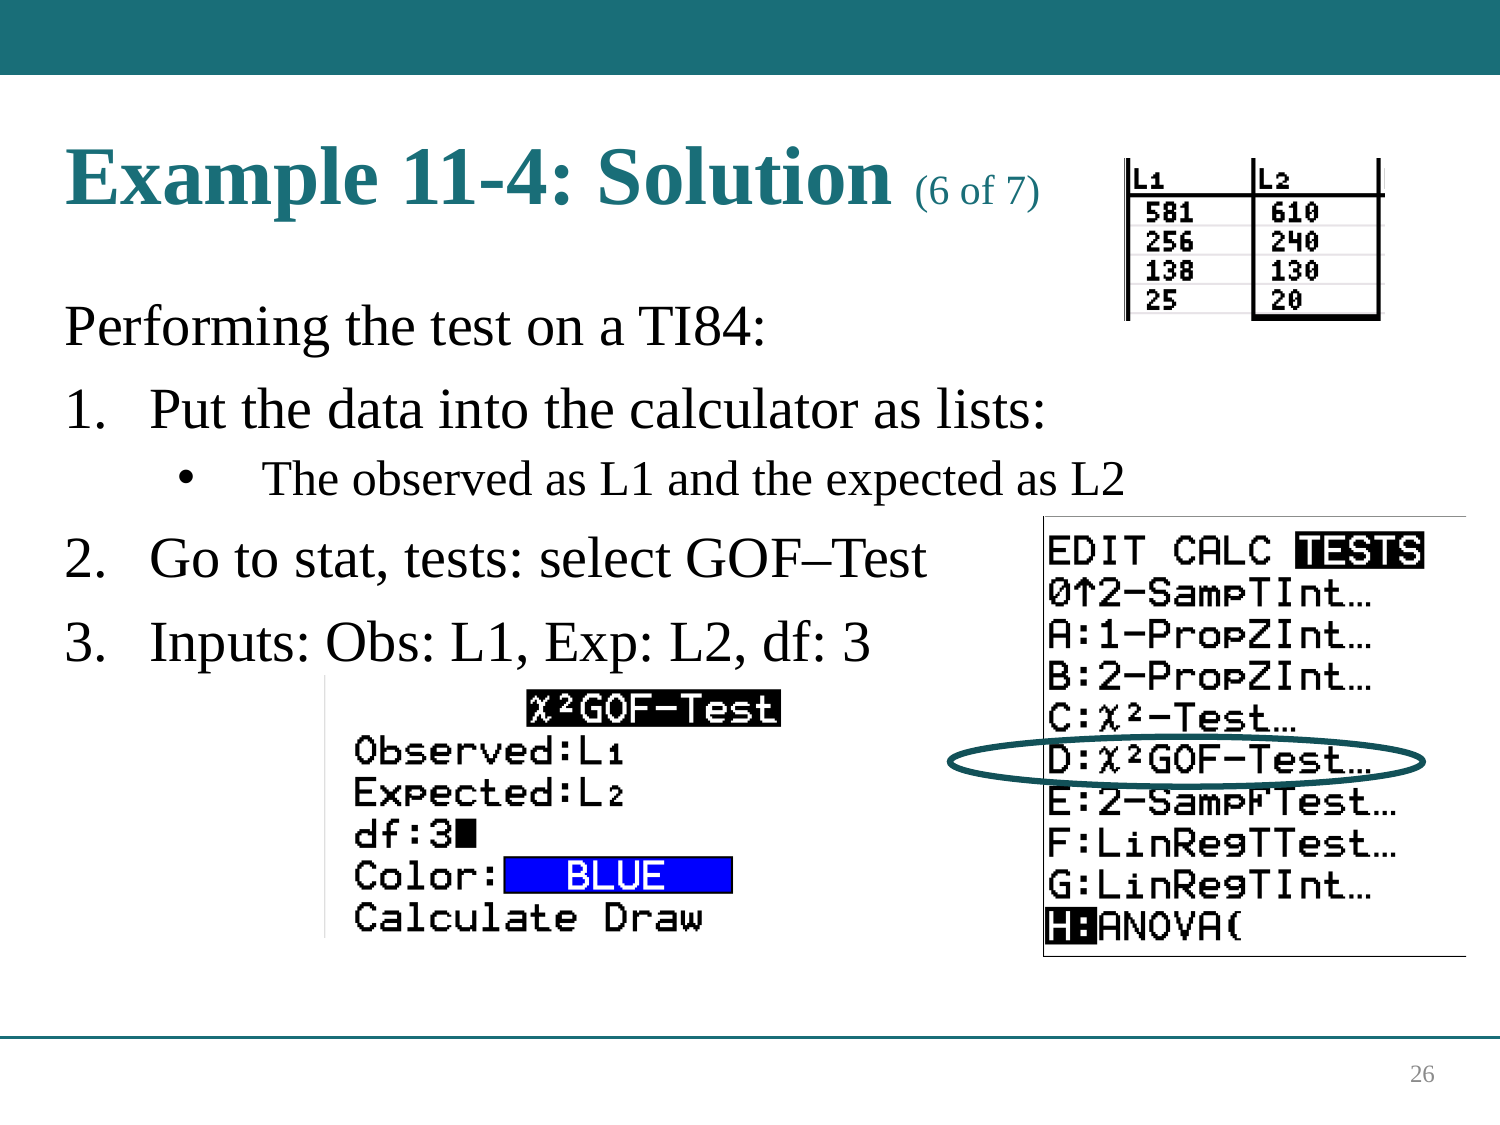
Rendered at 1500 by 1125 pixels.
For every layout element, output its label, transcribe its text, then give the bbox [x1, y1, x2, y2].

picture [1124, 158, 1385, 321]
slide_number 26 [1059, 1042, 1450, 1103]
picture [1043, 516, 1467, 957]
title Example 11-4: Solution (6 of 7) [50, 125, 1450, 263]
picture [324, 674, 811, 938]
text_box [948, 740, 1043, 783]
